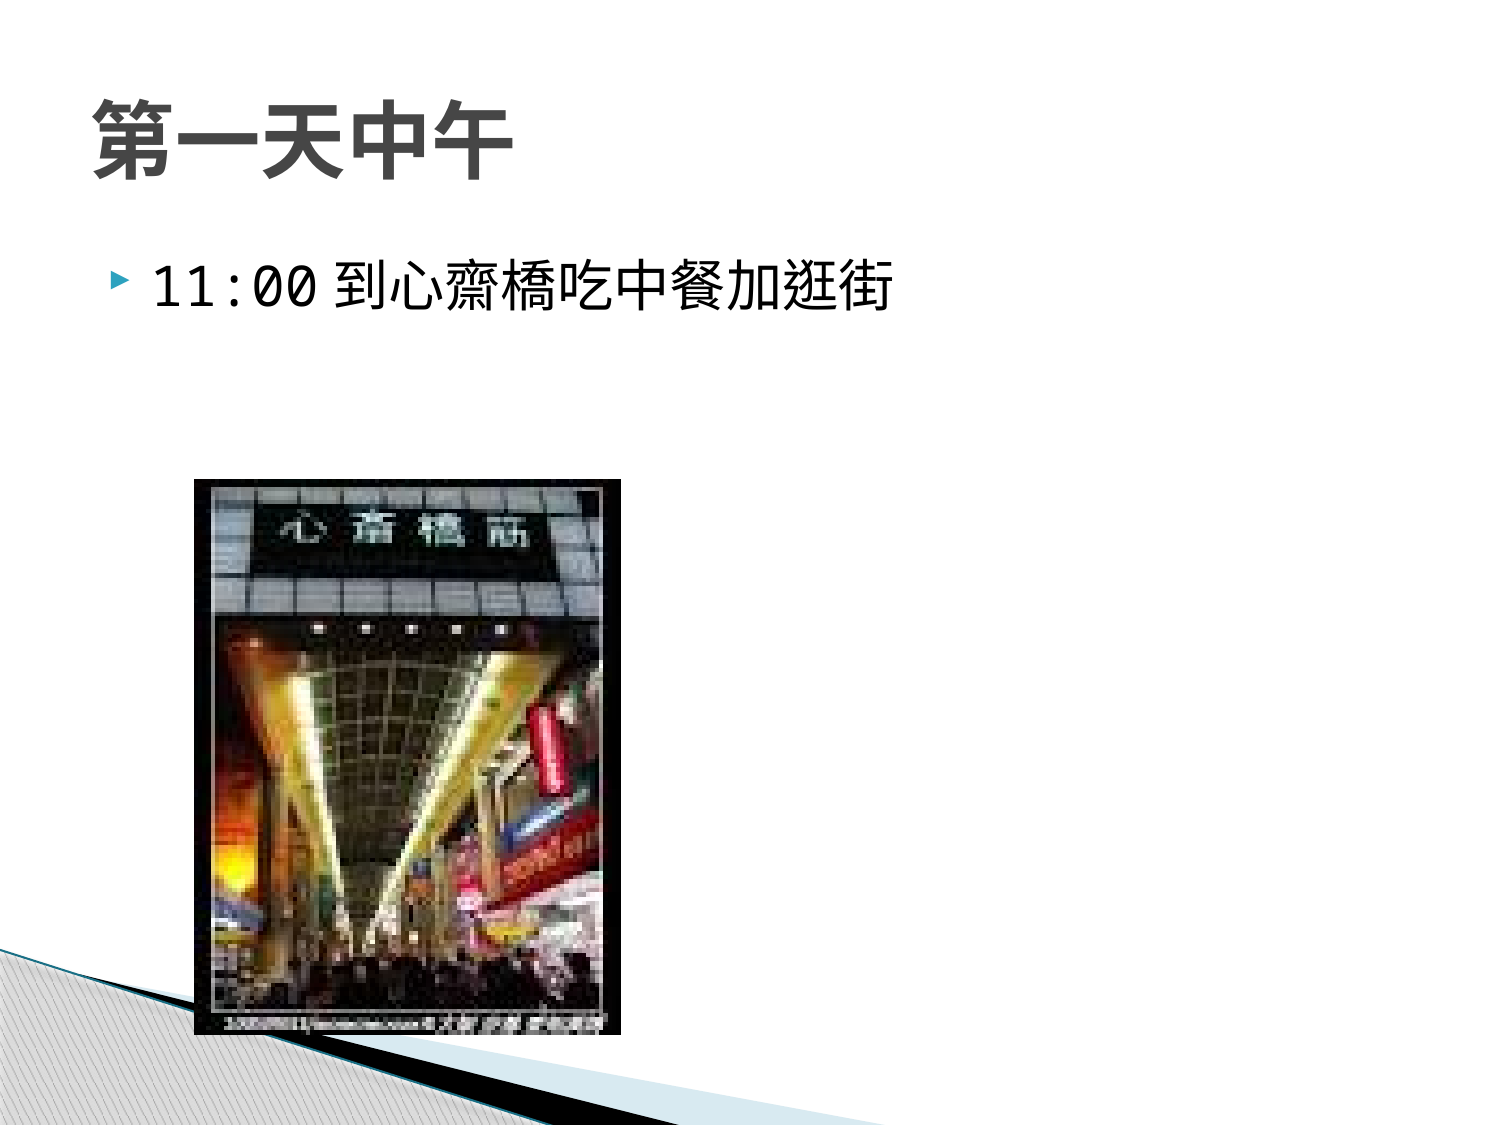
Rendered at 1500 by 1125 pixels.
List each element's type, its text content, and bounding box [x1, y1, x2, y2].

picture [194, 479, 622, 1036]
list 11:00到心齋橋吃中餐加逛街 [75, 243, 1425, 986]
title 第一天中午 [75, 45, 1425, 233]
